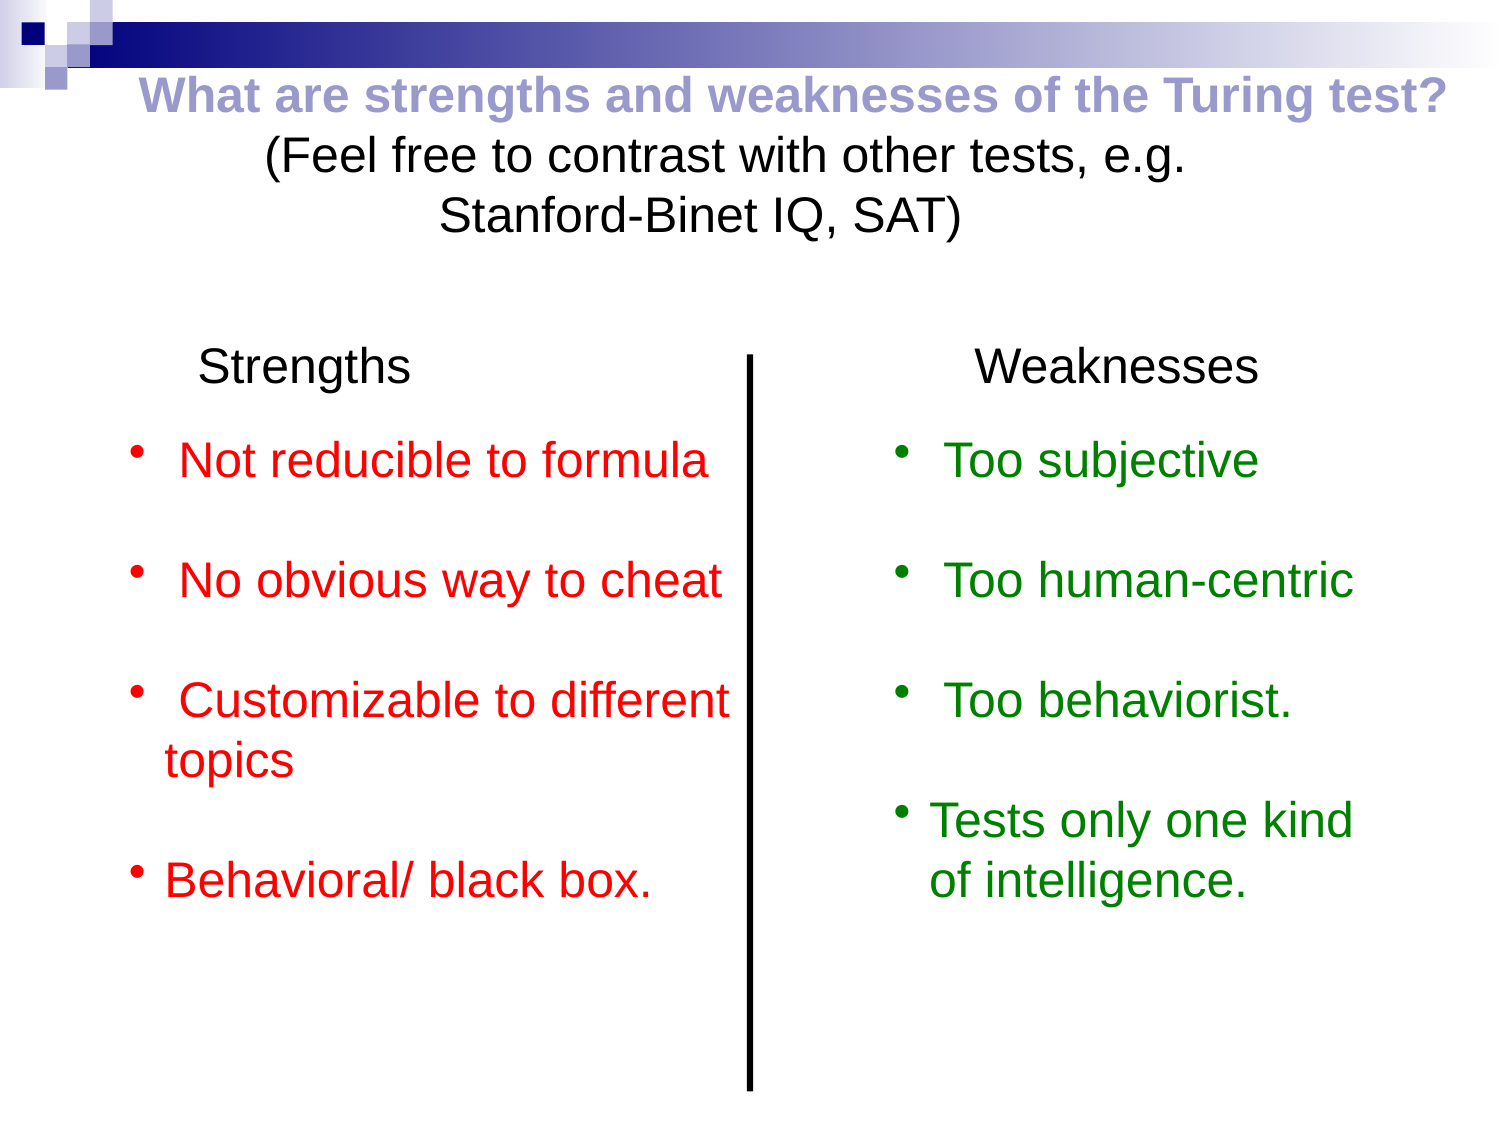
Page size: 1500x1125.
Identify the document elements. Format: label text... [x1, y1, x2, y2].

text_box What are strengths and weaknesses of the Turing test? (Feel free to contrast with other tests, e.g. Stanford-Binet IQ, SAT) [123, 54, 1465, 250]
text_box Too subjective Too human-centric Too behaviorist. Tests only one kind of intelligence. [878, 420, 1370, 915]
text_box Strengths [182, 326, 427, 401]
text_box Weaknesses [959, 326, 1275, 402]
text_box Not reducible to formula No obvious way to cheat Customizable to different topics Behavioral/ black box. [114, 420, 746, 915]
